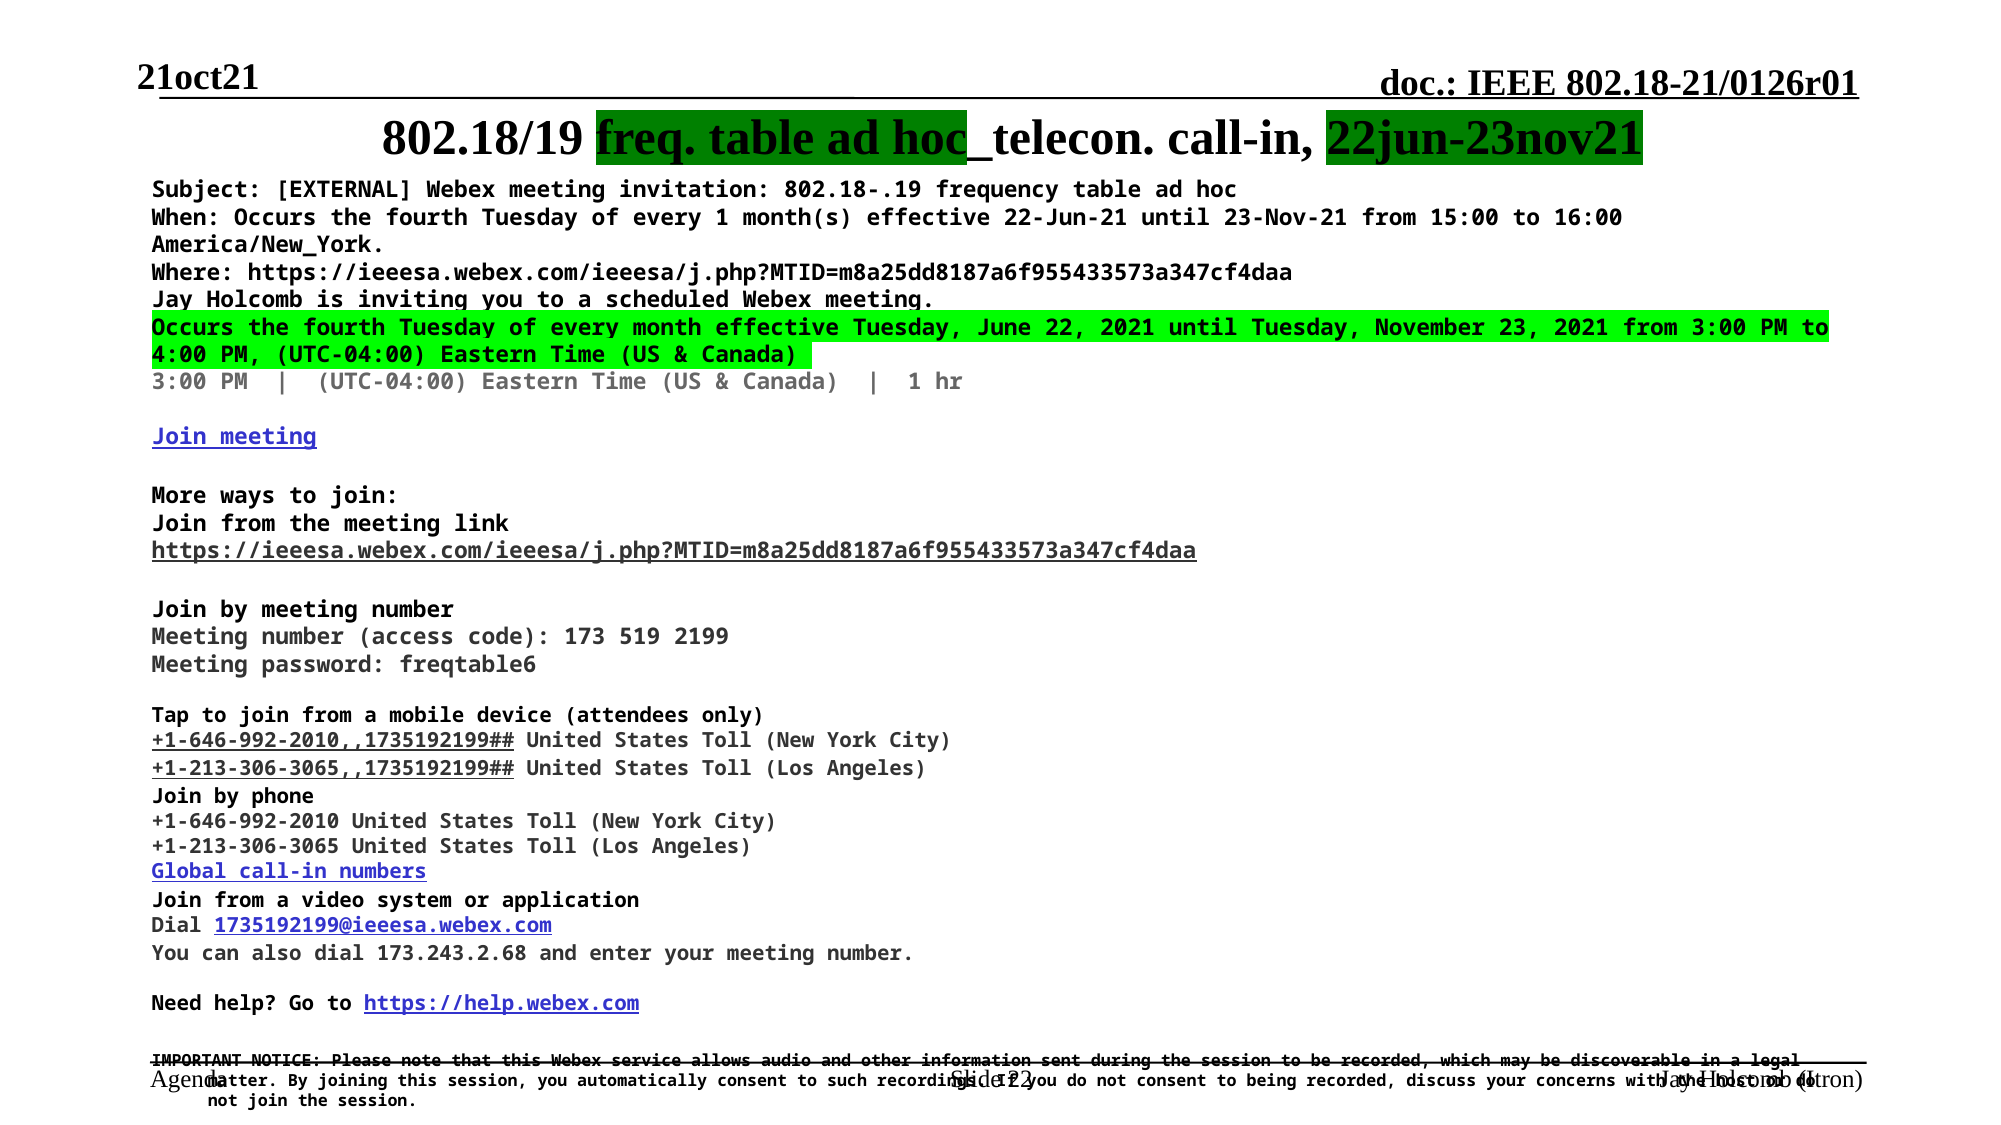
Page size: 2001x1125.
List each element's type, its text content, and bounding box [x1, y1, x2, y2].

text_box 802.18/19 freq. table ad hoc_telecon. call-in, 22jun-23nov21 [362, 96, 1663, 188]
footer Jay Holcomb (Itron) [1166, 1068, 1864, 1093]
slide_number Slide 22 [916, 1068, 1067, 1123]
text_box Subject: [EXTERNAL] Webex meeting invitation: 802.18-.19 frequency table ad hoc When: Occurs the fourth Tuesday of every 1 month(s) effective 22-Jun-21 until 23-Nov-21 from 15:00 to 16:00 America/New_York. Where: https://ieeesa.webex.com/ieeesa/j.php?MTID=m8a25dd8187a6f955433573a347cf4daa Jay Holcomb is inviting you to a scheduled Webex meeting. Occurs the fourth Tuesday of every month effective Tuesday, June 22, 2021 until Tuesday, November 23, 2021 from 3:00 PM to 4:00 PM, (UTC-04:00) Eastern Time (US & Canada) 3:00 PM | (UTC-04:00) Eastern Time (US & Canada) | 1 hr Join meeting More ways to join: Join from the meeting link https://ieeesa.webex.com/ieeesa/j.php?MTID=m8a25dd8187a6f955433573a347cf4daa Join by meeting number Meeting number (access code): 173 519 2199 Meeting password: freqtable6 Tap to join from a mobile device (attendees only) +1-646-992-2010,,1735192199## United States Toll (New York City) +1-213-306-3065,,1735192199## United States Toll (Los Angeles) Join by phone +1-646-992-2010 United States Toll (New York City) +1-213-306-3065 United States Toll (Los Angeles) Global call-in numbers Join from a video system or application Dial 1735192199@ieeesa.webex.com You can also dial 173.243.2.68 and enter your meeting number. Need help? Go to https://help.webex.com IMPORTANT NOTICE: Please note that this Webex service allows audio and other information sent during the session to be recorded, which may be discoverable in a legal matter. By joining this session, you automatically consent to such recordings. If you do not consent to being recorded, discuss your concerns with the host or do not join the session. [136, 167, 1864, 1068]
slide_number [136, 51, 500, 97]
